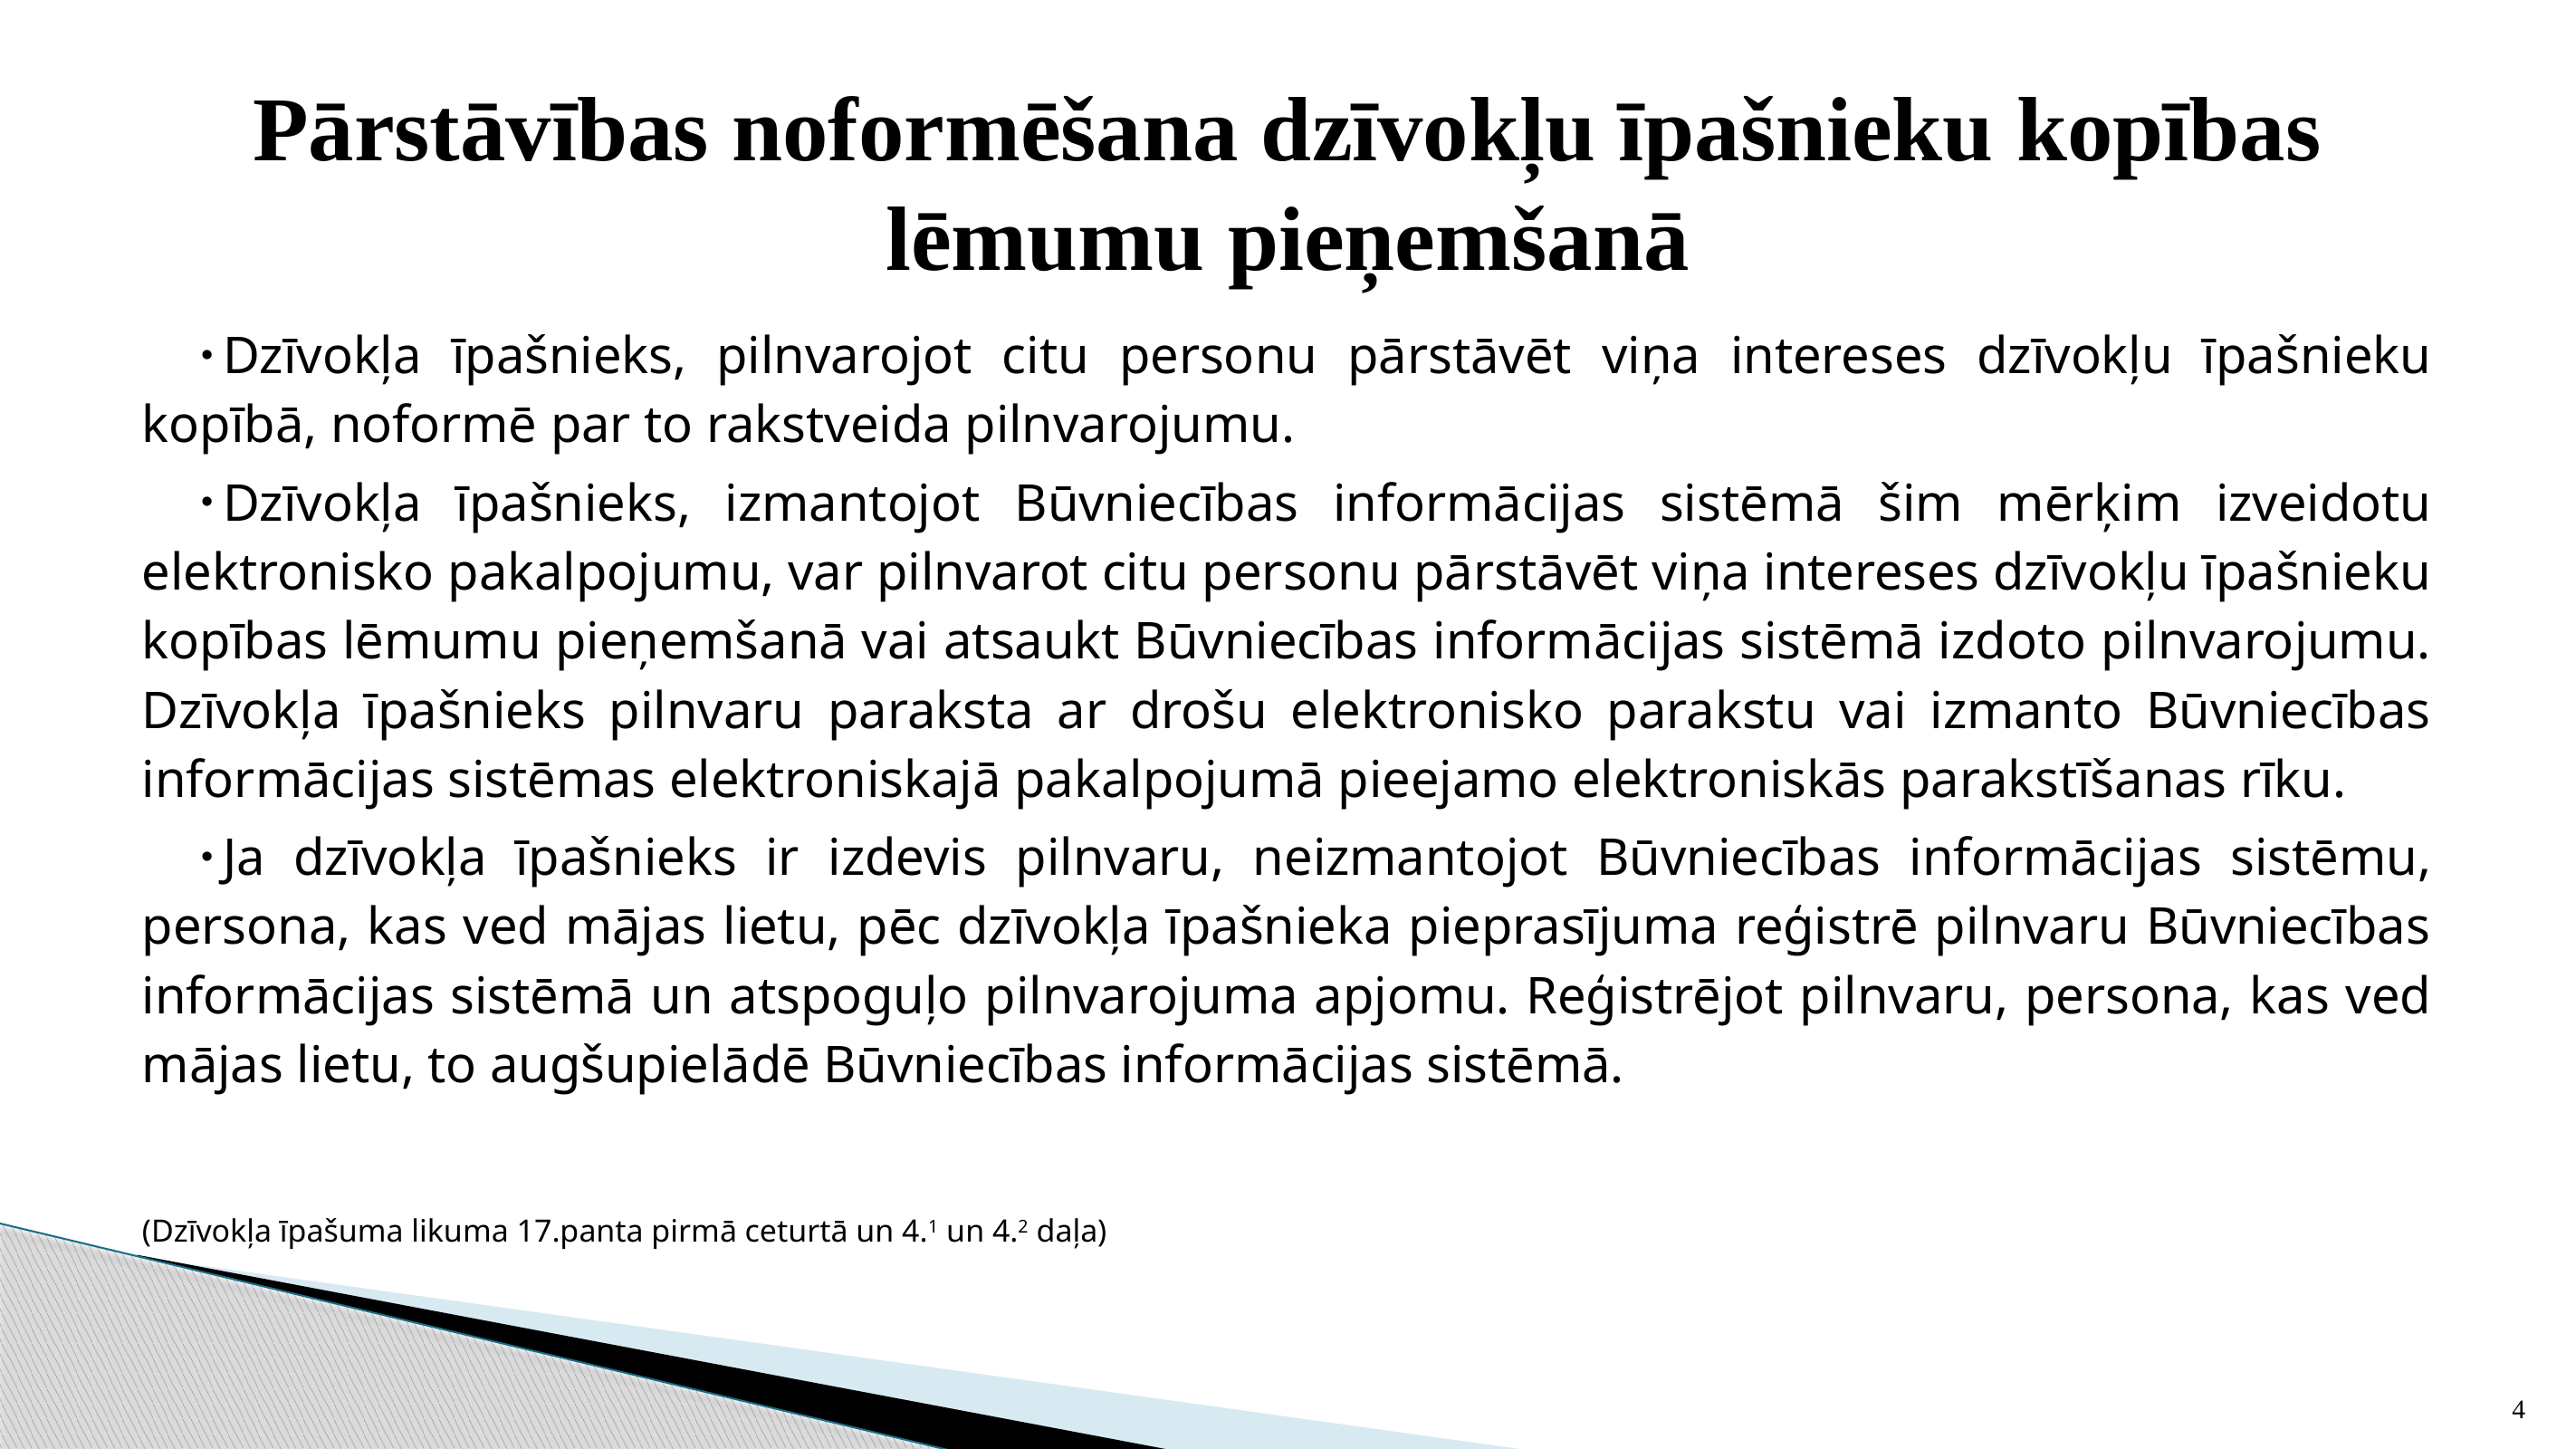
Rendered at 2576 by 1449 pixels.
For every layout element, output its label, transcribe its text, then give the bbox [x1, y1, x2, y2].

list Dzīvokļa īpašnieks, pilnvarojot citu personu pārstāvēt viņa intereses dzīvokļu īpašnieku kopībā, noformē par to rakstveida pilnvarojumu. Dzīvokļa īpašnieks, izmantojot Būvniecības informācijas sistēmā šim mērķim izveidotu elektronisko pakalpojumu, var pilnvarot citu personu pārstāvēt viņa intereses dzīvokļu īpašnieku kopības lēmumu pieņemšanā vai atsaukt Būvniecības informācijas sistēmā izdoto pilnvarojumu. Dzīvokļa īpašnieks pilnvaru paraksta ar drošu elektronisko parakstu vai izmanto Būvniecības informācijas sistēmas elektroniskajā pakalpojumā pieejamo elektroniskās parakstīšanas rīku. Ja dzīvokļa īpašnieks ir izdevis pilnvaru, neizmantojot Būvniecības informācijas sistēmu, persona, kas ved mājas lietu, pēc dzīvokļa īpašnieka pieprasījuma reģistrē pilnvaru Būvniecības informācijas sistēmā un atspoguļo pilnvarojuma apjomu. Reģistrējot pilnvaru, persona, kas ved mājas lietu, to augšupielādē Būvniecības informācijas sistēmā. (Dzīvokļa īpašuma likuma 17.panta pirmā ceturtā un 4.1 un 4.2 daļa) [129, 312, 2447, 1270]
title Pārstāvības noformēšana dzīvokļu īpašnieku kopības lēmumu pieņemšanā [129, 58, 2447, 300]
slide_number 4 [2436, 1353, 2539, 1432]
